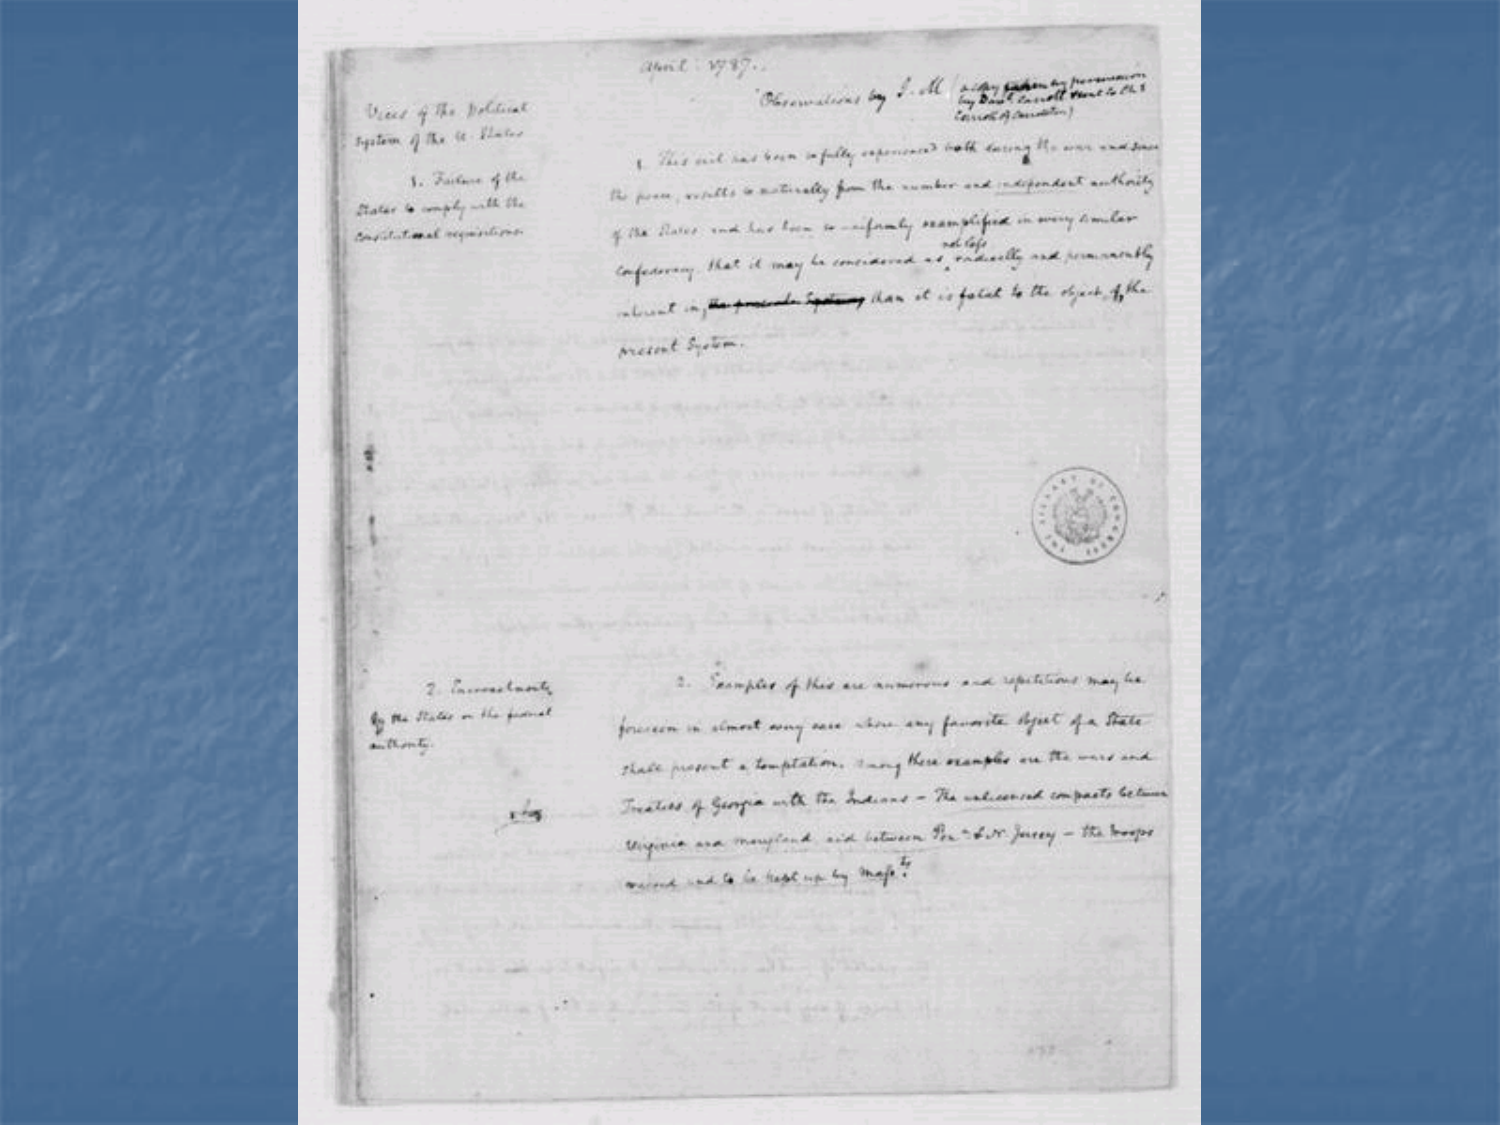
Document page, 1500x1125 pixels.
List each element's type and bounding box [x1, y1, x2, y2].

picture [298, 0, 1202, 1125]
